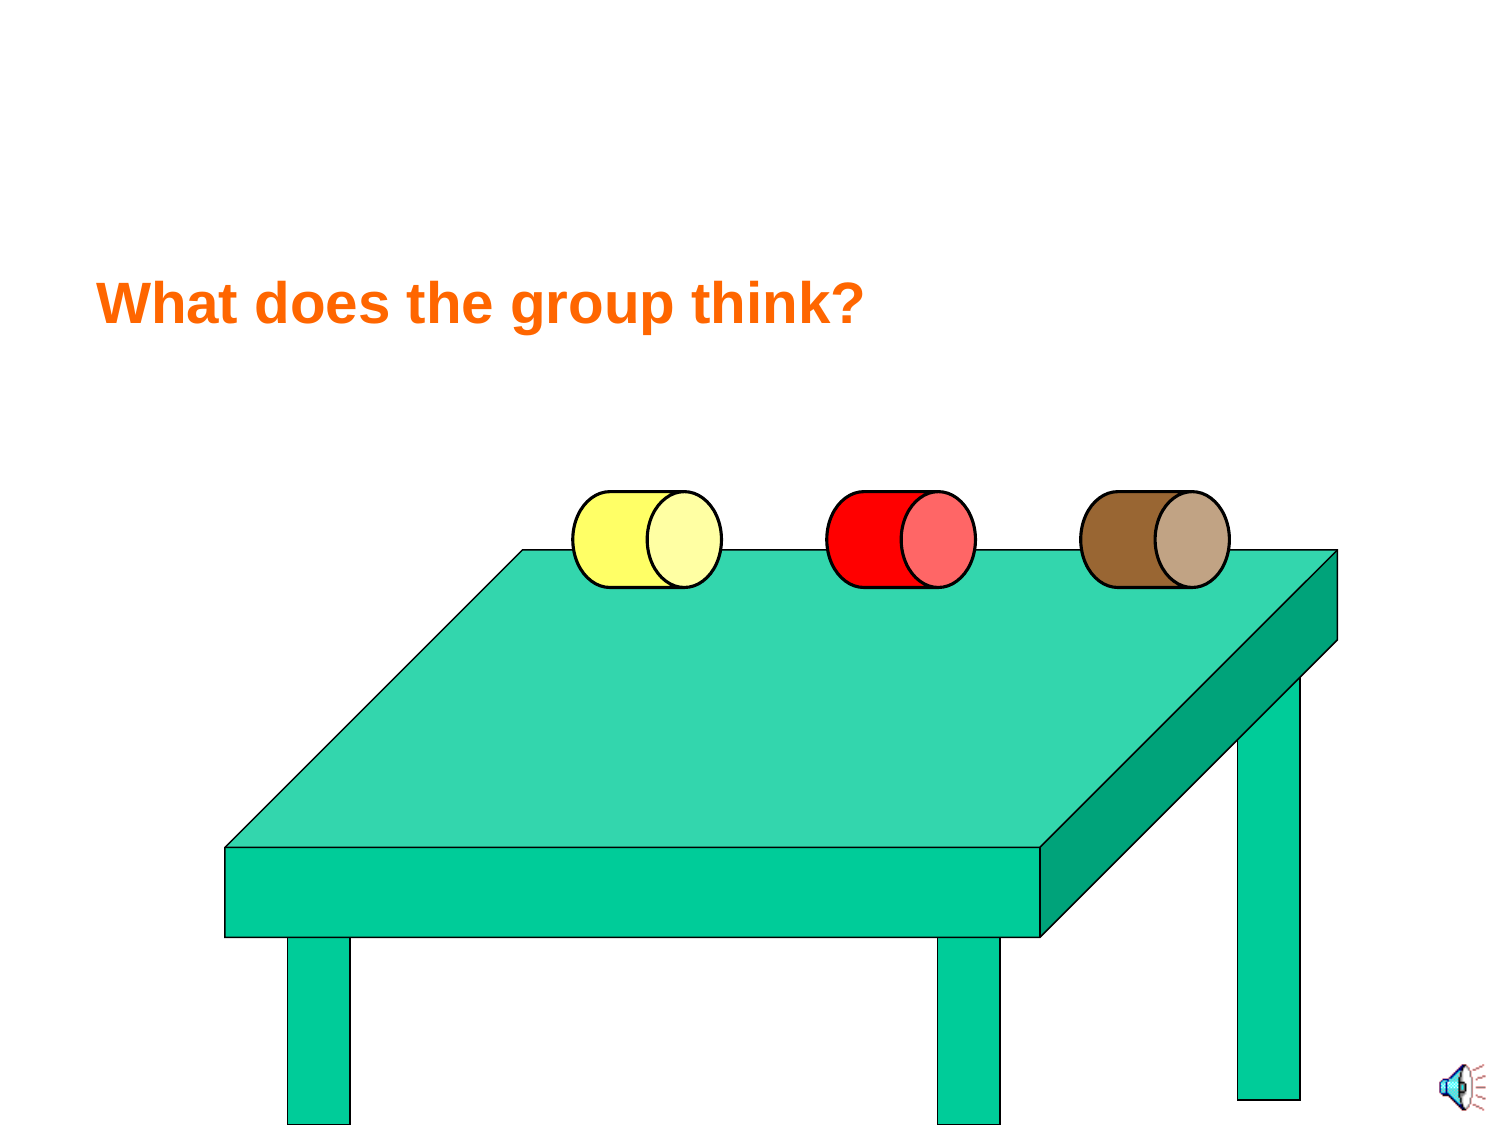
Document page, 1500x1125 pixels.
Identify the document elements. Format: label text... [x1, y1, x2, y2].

text_box What does the group think? [0, 187, 890, 343]
picture [1438, 1063, 1489, 1114]
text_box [572, 491, 1230, 588]
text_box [224, 549, 1338, 1125]
